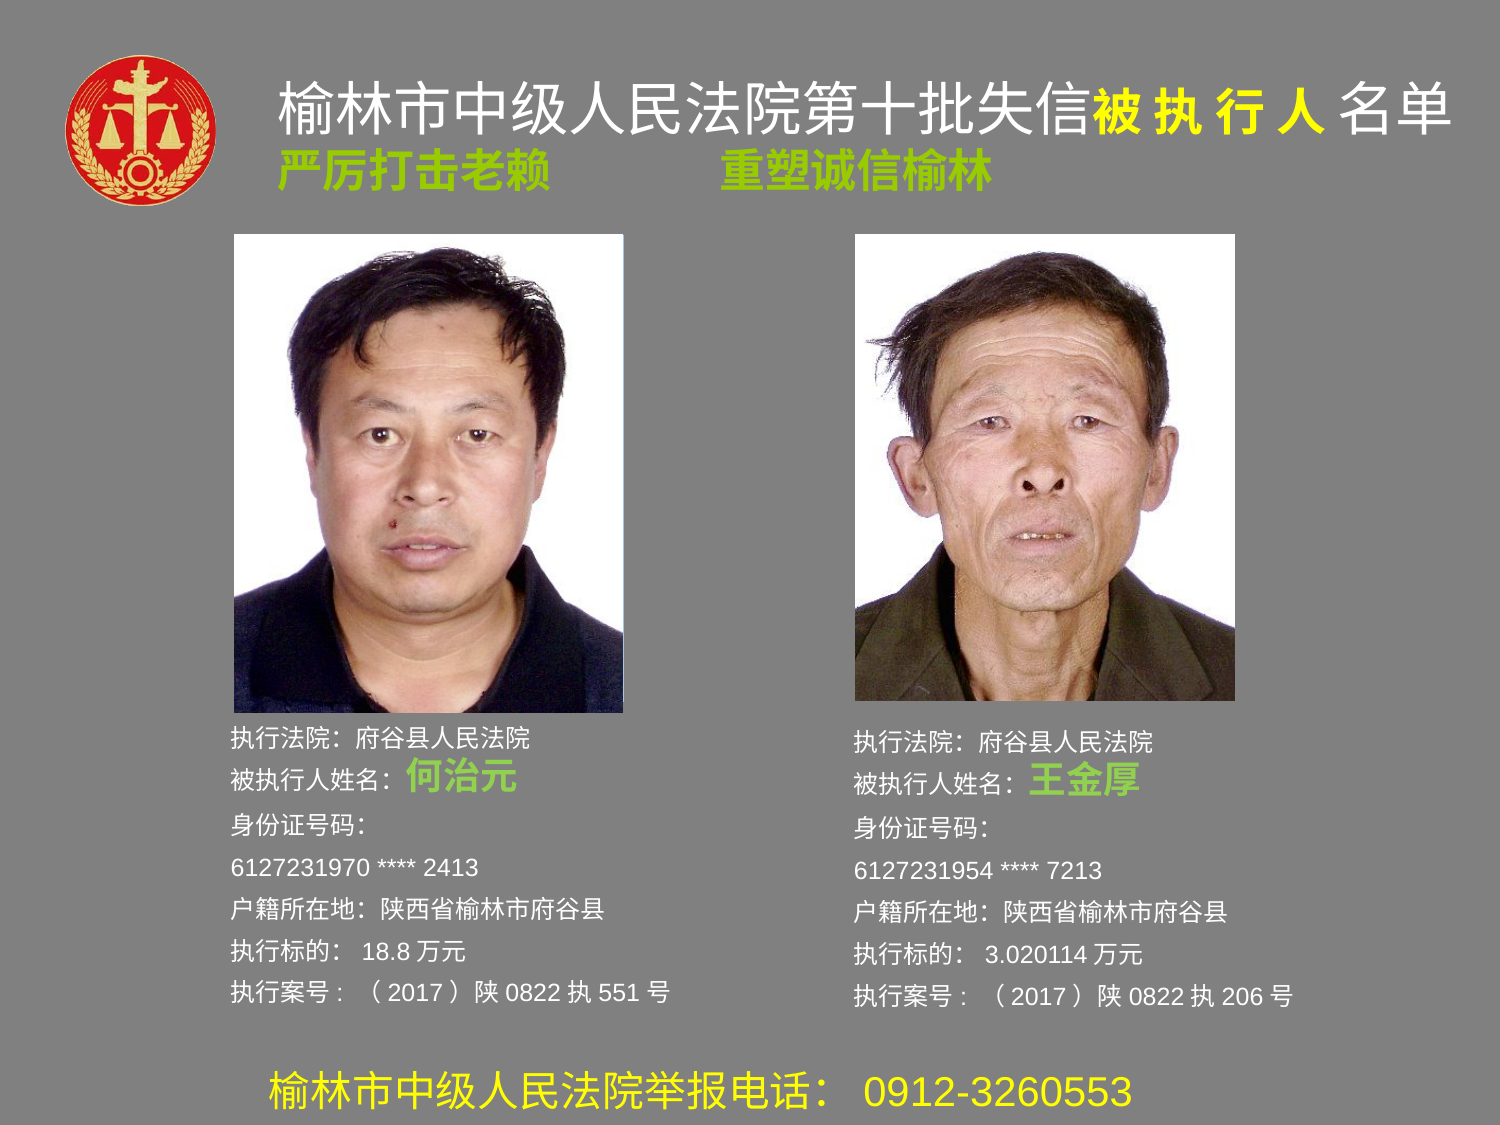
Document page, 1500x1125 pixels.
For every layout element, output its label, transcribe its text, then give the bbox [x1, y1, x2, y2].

text_box 榆林市中级人民法院举报电话：0912-3260553 [84, 1066, 1399, 1125]
picture [65, 55, 217, 206]
picture [855, 234, 1235, 701]
title 榆林市中级人民法院第十批失信被 执 行 人 名单 严厉打击老赖 重塑诚信榆林 [261, 23, 1500, 246]
text_box 执行法院：府谷县人民法院 被执行人姓名：王金厚 身份证号码： 6127231954 **** 7213 户籍所在地：陕西省榆林市府谷县 执行标的：3.020114万元 执行案号: （2017）陕0822执206号 [838, 718, 1316, 1035]
picture [234, 234, 624, 714]
text_box 执行法院：府谷县人民法院 被执行人姓名：何治元 身份证号码： 6127231970 **** 2413 户籍所在地：陕西省榆林市府谷县 执行标的：18.8万元 执行案号: （2017）陕0822执551号 [215, 714, 692, 1032]
